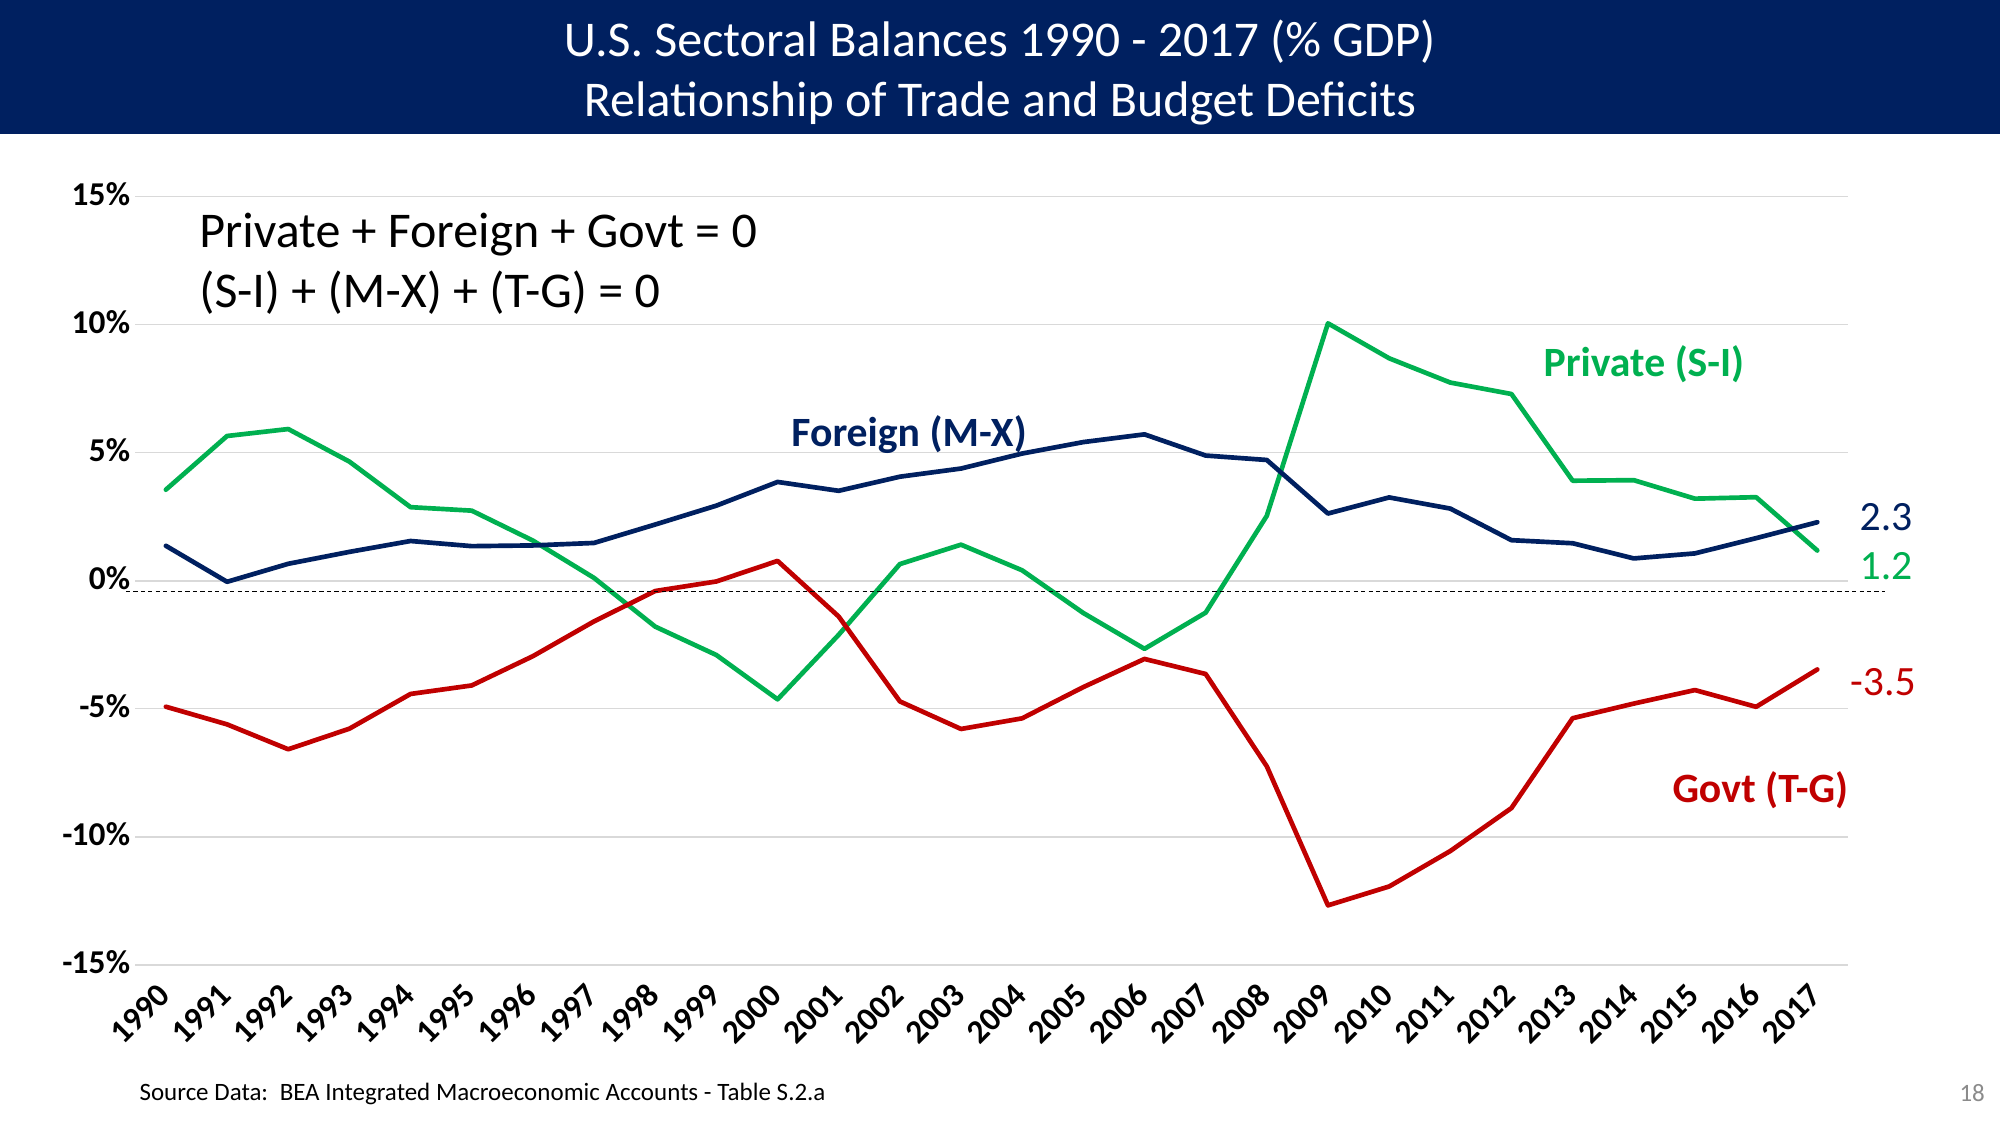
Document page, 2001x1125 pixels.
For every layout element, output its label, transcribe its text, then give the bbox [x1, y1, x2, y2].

slide_number 18 [1550, 1061, 2000, 1122]
text_box U.S. Sectoral Balances 1990 - 2017 (% GDP) Relationship of Trade and Budget Deficits [0, 0, 2000, 134]
text_box -3.5 [1886, 646, 1931, 712]
text_box Source Data: BEA Integrated Macroeconomic Accounts - Table S.2.a [124, 1070, 842, 1113]
text_box 2.3 [1886, 481, 1928, 547]
text_box 1.2 [1886, 547, 1928, 596]
chart [25, 162, 1886, 1070]
